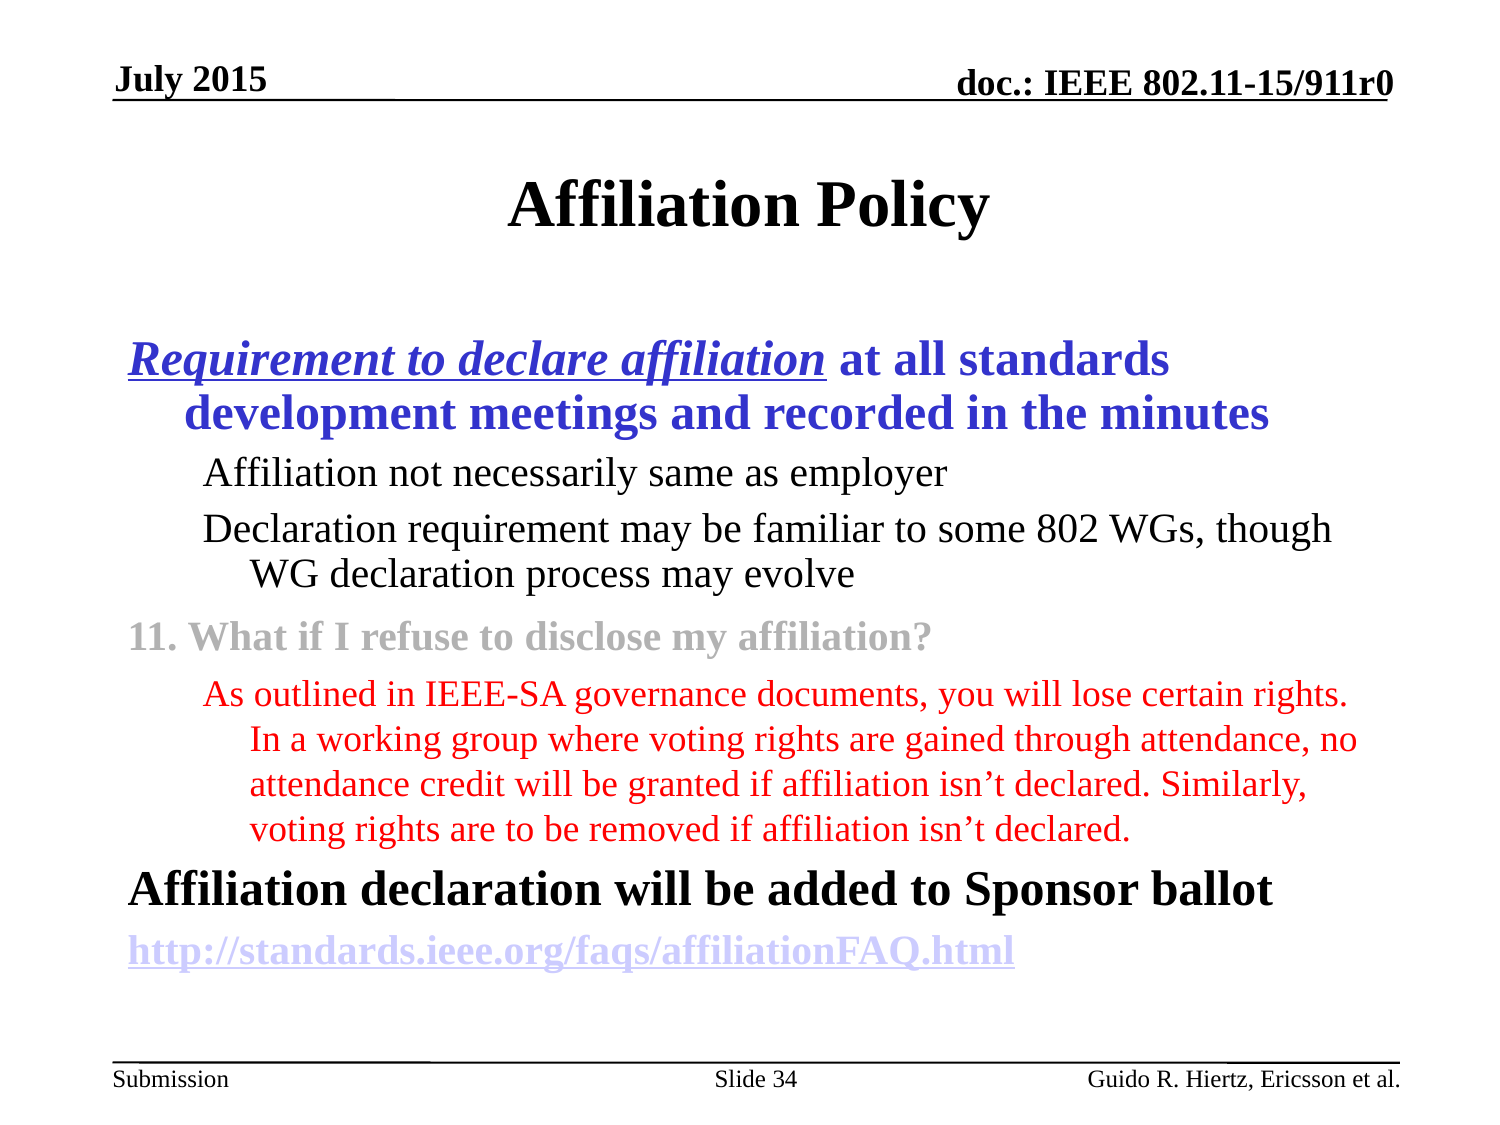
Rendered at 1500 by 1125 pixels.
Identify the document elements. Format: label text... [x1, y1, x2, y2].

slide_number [114, 54, 423, 100]
slide_number Slide 34 [712, 1061, 800, 1123]
footer Guido R. Hiertz, Ericsson et al. [878, 1061, 1402, 1093]
list Requirement to declare affiliation at all standards development meetings and recorded in the minutes Affiliation not necessarily same as employer Declaration requirement may be familiar to some 802 WGs, though WG declaration process may evolve 11. What if I refuse to disclose my affiliation? As outlined in IEEE-SA governance documents, you will lose certain rights. In a working group where voting rights are gained through attendance, no attendance credit will be granted if affiliation isn’t declared. Similarly, voting rights are to be removed if affiliation isn’t declared. Affiliation declaration will be added to Sponsor ballot http://standards.ieee.org/faqs/affiliationFAQ.html [112, 324, 1388, 1000]
title Affiliation Policy [112, 112, 1388, 288]
